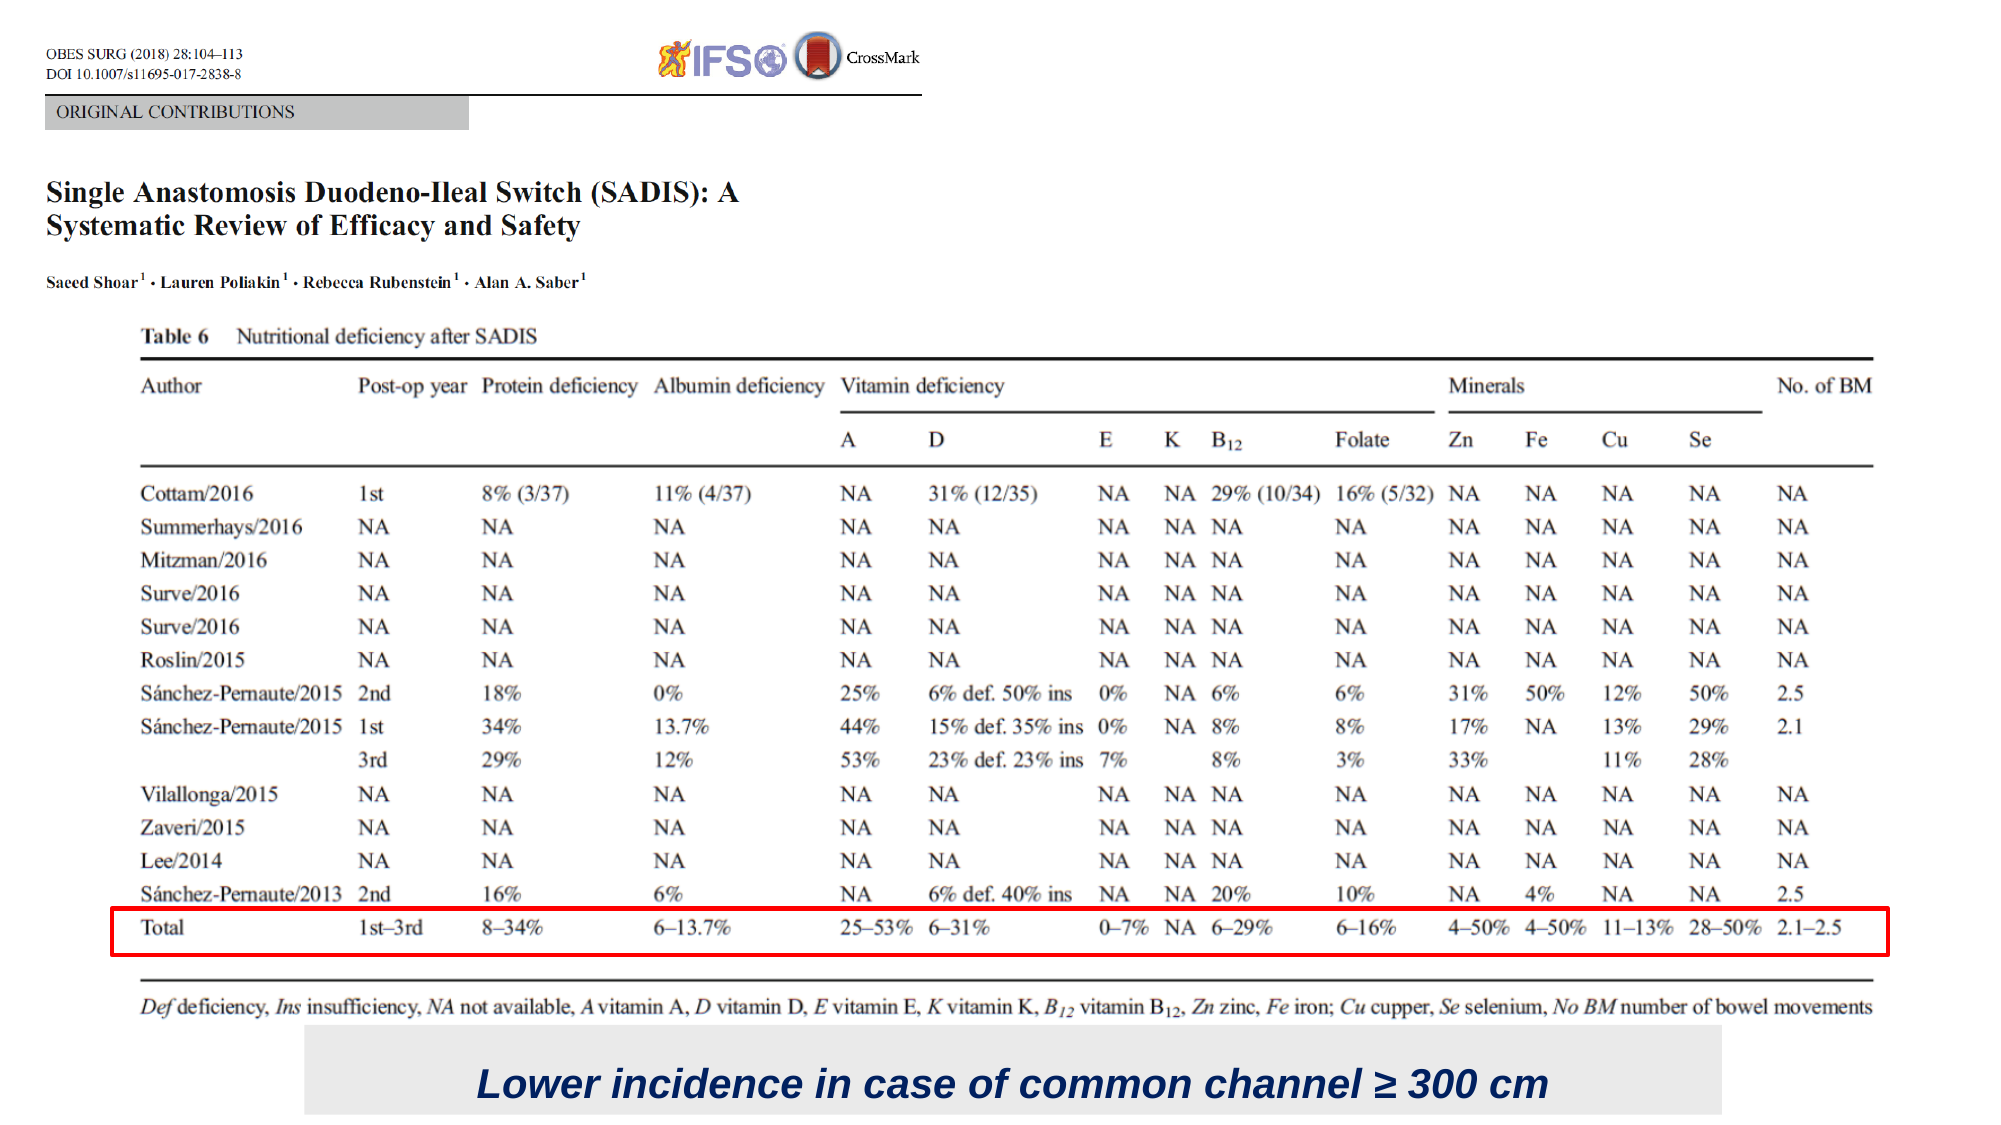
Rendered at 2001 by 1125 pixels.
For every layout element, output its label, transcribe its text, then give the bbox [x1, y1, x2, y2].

text_box [112, 908, 627, 956]
text_box [1362, 908, 1888, 956]
text_box Lower incidence in case of common channel ≥ 300 cm [1362, 1024, 1722, 1115]
text_box Lower incidence in case of common channel ≥ 300 cm [304, 1024, 627, 1115]
picture [0, 0, 1355, 1125]
